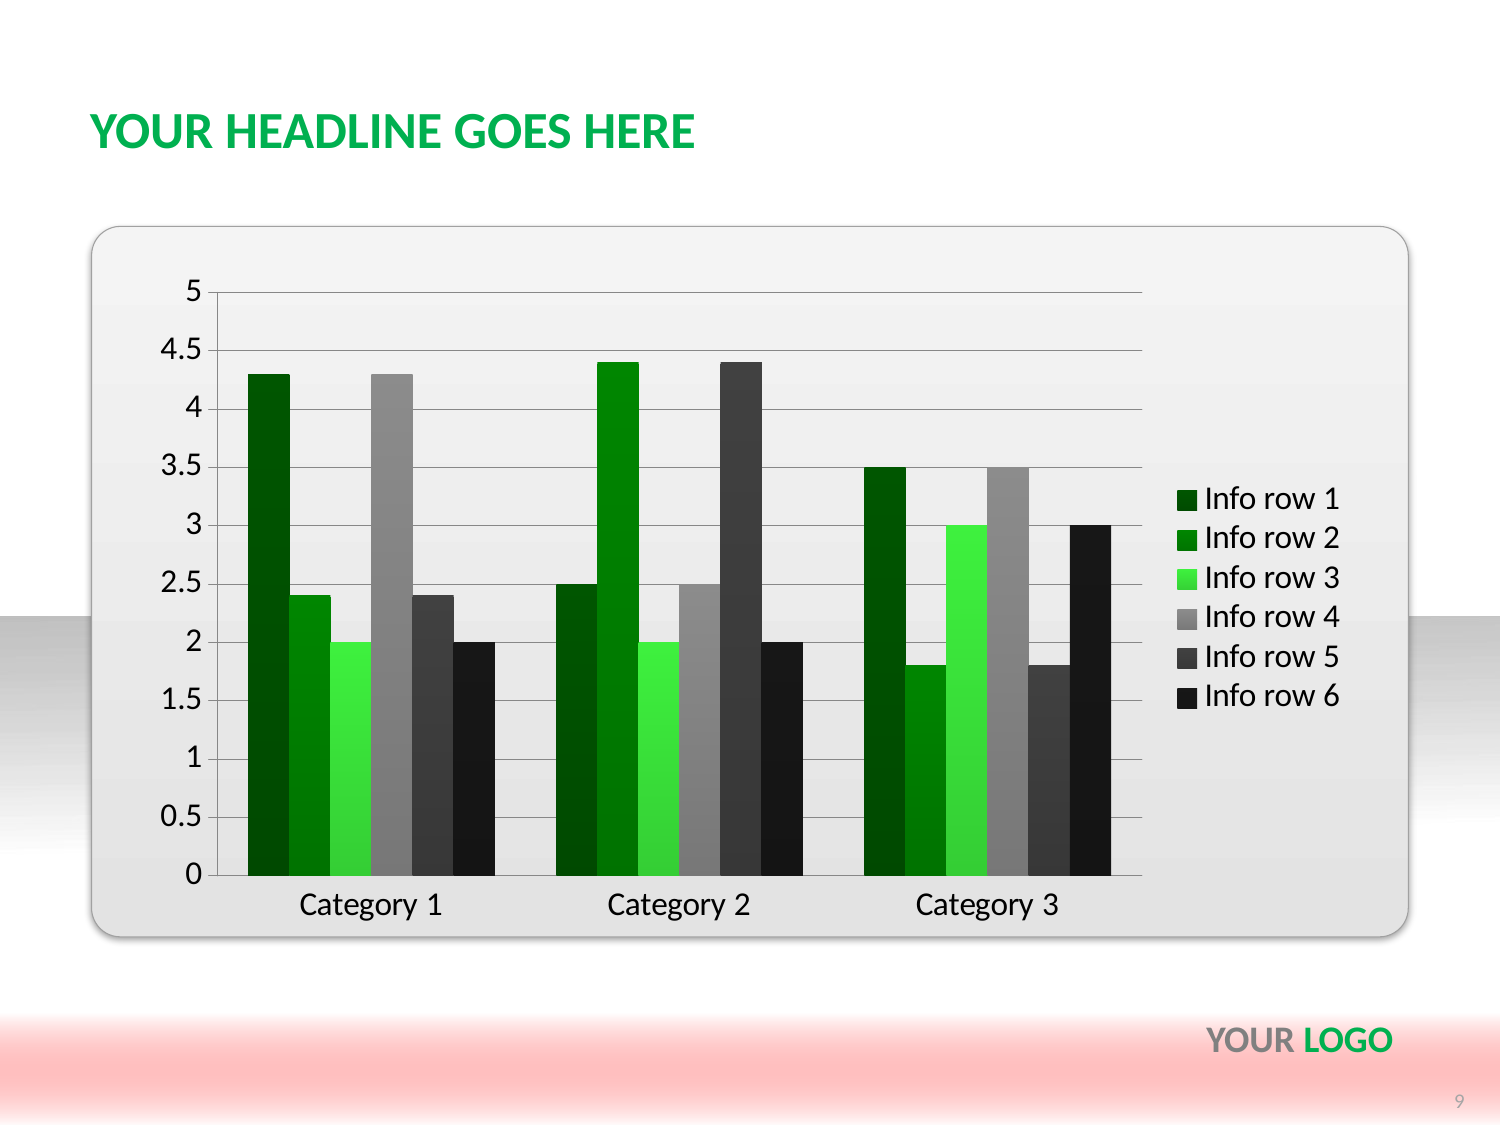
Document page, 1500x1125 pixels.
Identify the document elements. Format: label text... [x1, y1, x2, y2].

picture [0, 0, 1500, 1021]
slide_number 9 [1408, 1079, 1480, 1125]
title YOUR HEADLINE GOES HERE [75, 88, 1425, 171]
text_box YOUR LOGO [74, 1007, 1409, 1090]
chart [135, 262, 1364, 937]
